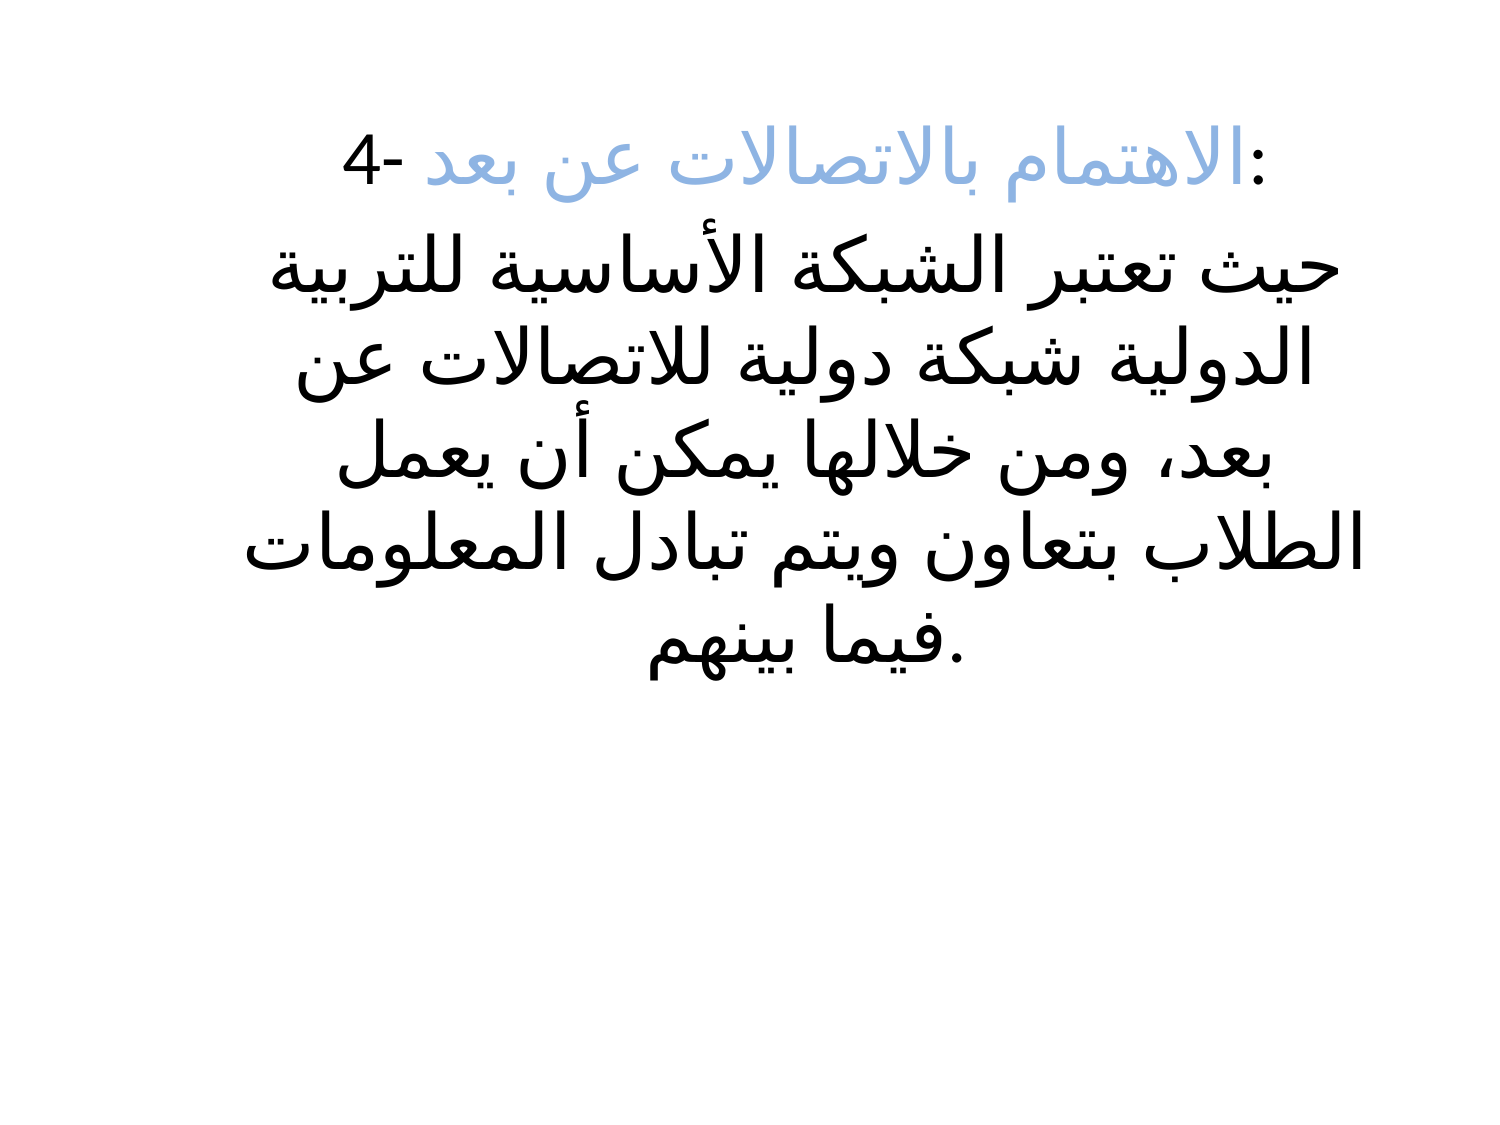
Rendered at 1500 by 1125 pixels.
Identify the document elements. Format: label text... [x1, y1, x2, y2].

subtitle 4- الاهتمام بالاتصالات عن بعد: حيث تعتبر الشبكة الأساسية للتربية الدولية شبكة دولية للاتصالات عن بعد، ومن خلالها يمكن أن يعمل الطلاب بتعاون ويتم تبادل المعلومات فيما بينهم. [225, 99, 1388, 1025]
